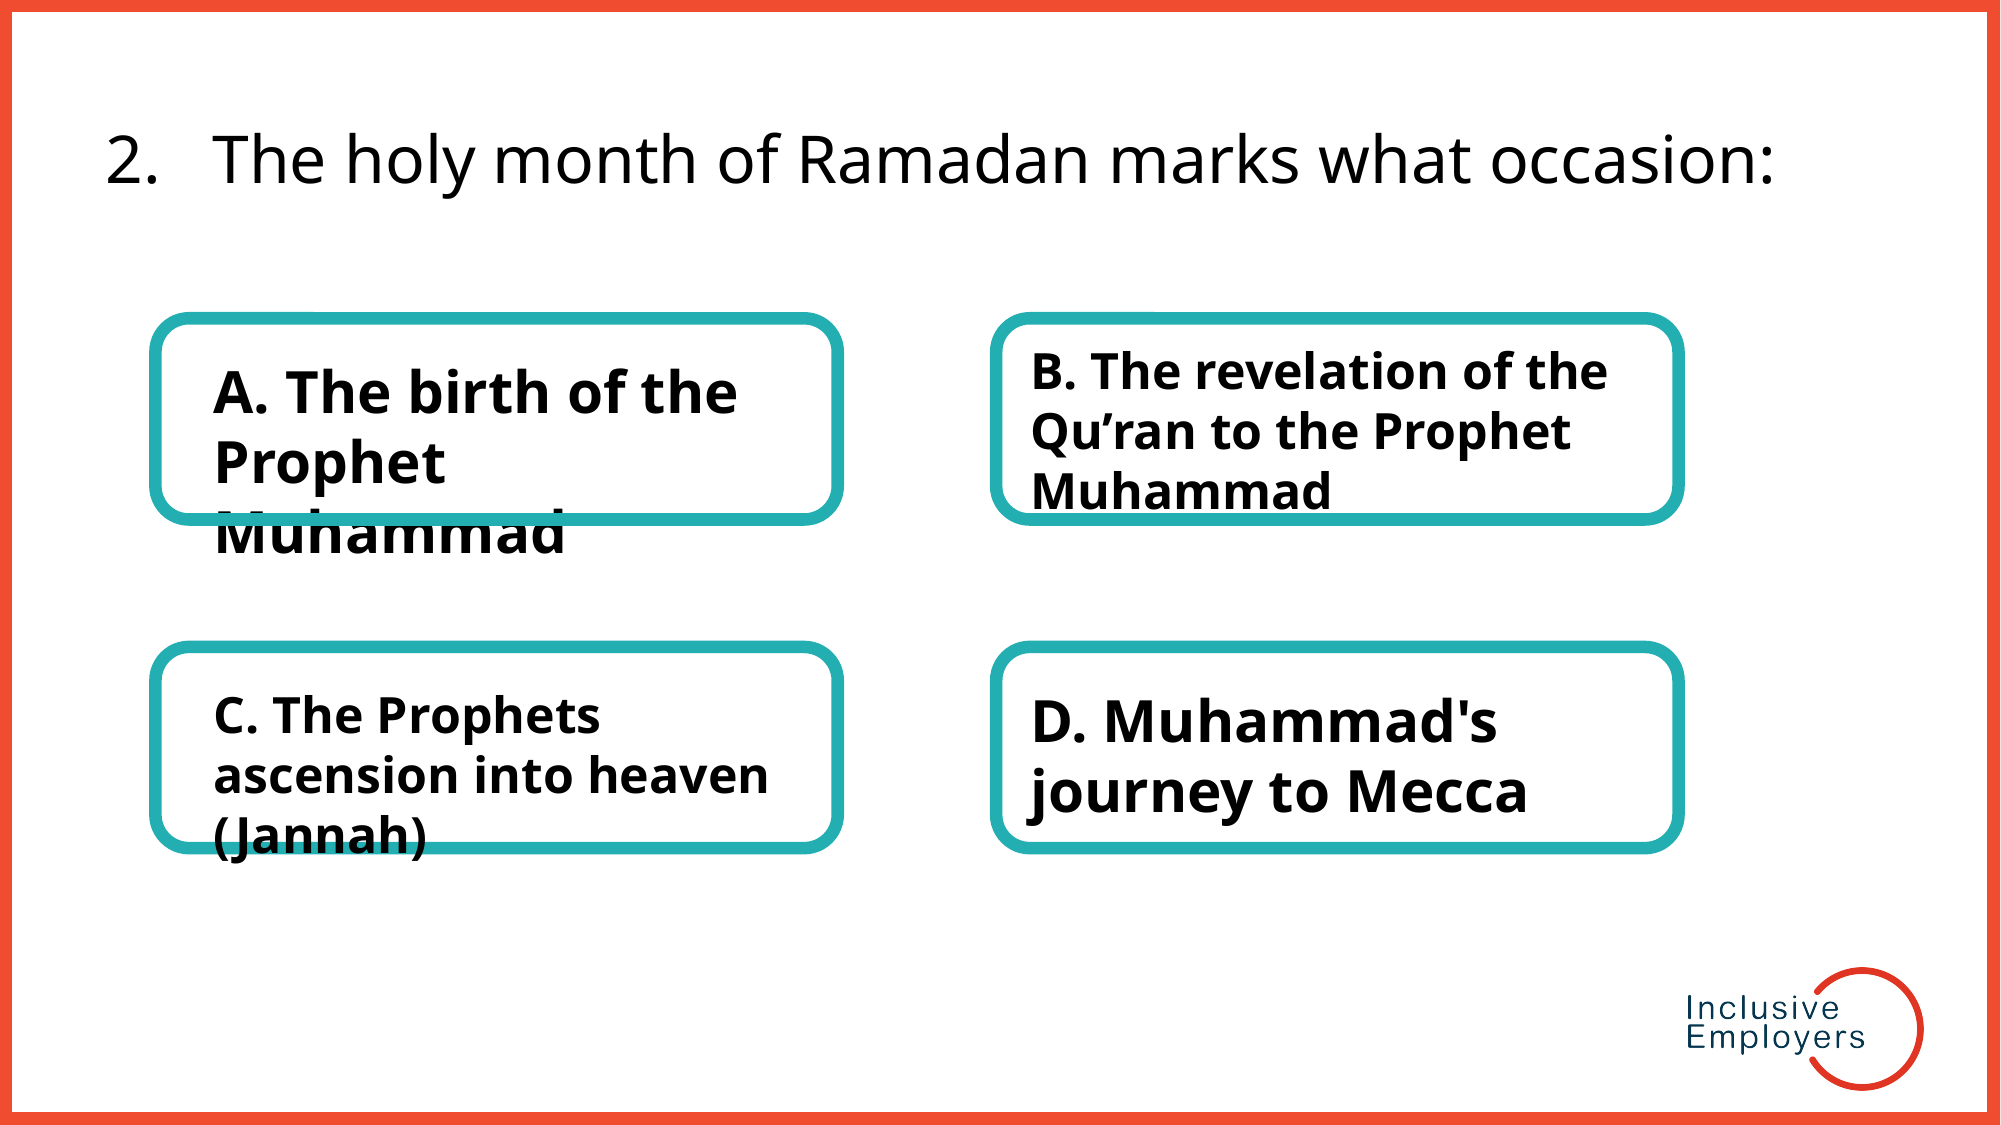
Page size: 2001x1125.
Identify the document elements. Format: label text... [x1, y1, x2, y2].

text_box D. Muhammad's journey to Mecca [1015, 676, 1679, 819]
title 2. The holy month of Ramadan marks what occasion: [90, 90, 1910, 205]
text_box B. The revelation of the Qu’ran to the Prophet Muhammad [1015, 332, 1698, 475]
text_box C. The Prophets ascension into heaven (Jannah) [198, 676, 795, 819]
text_box [995, 645, 1680, 850]
text_box [154, 317, 839, 521]
text_box [995, 317, 1680, 521]
text_box [154, 645, 839, 850]
picture [1688, 967, 1924, 1091]
